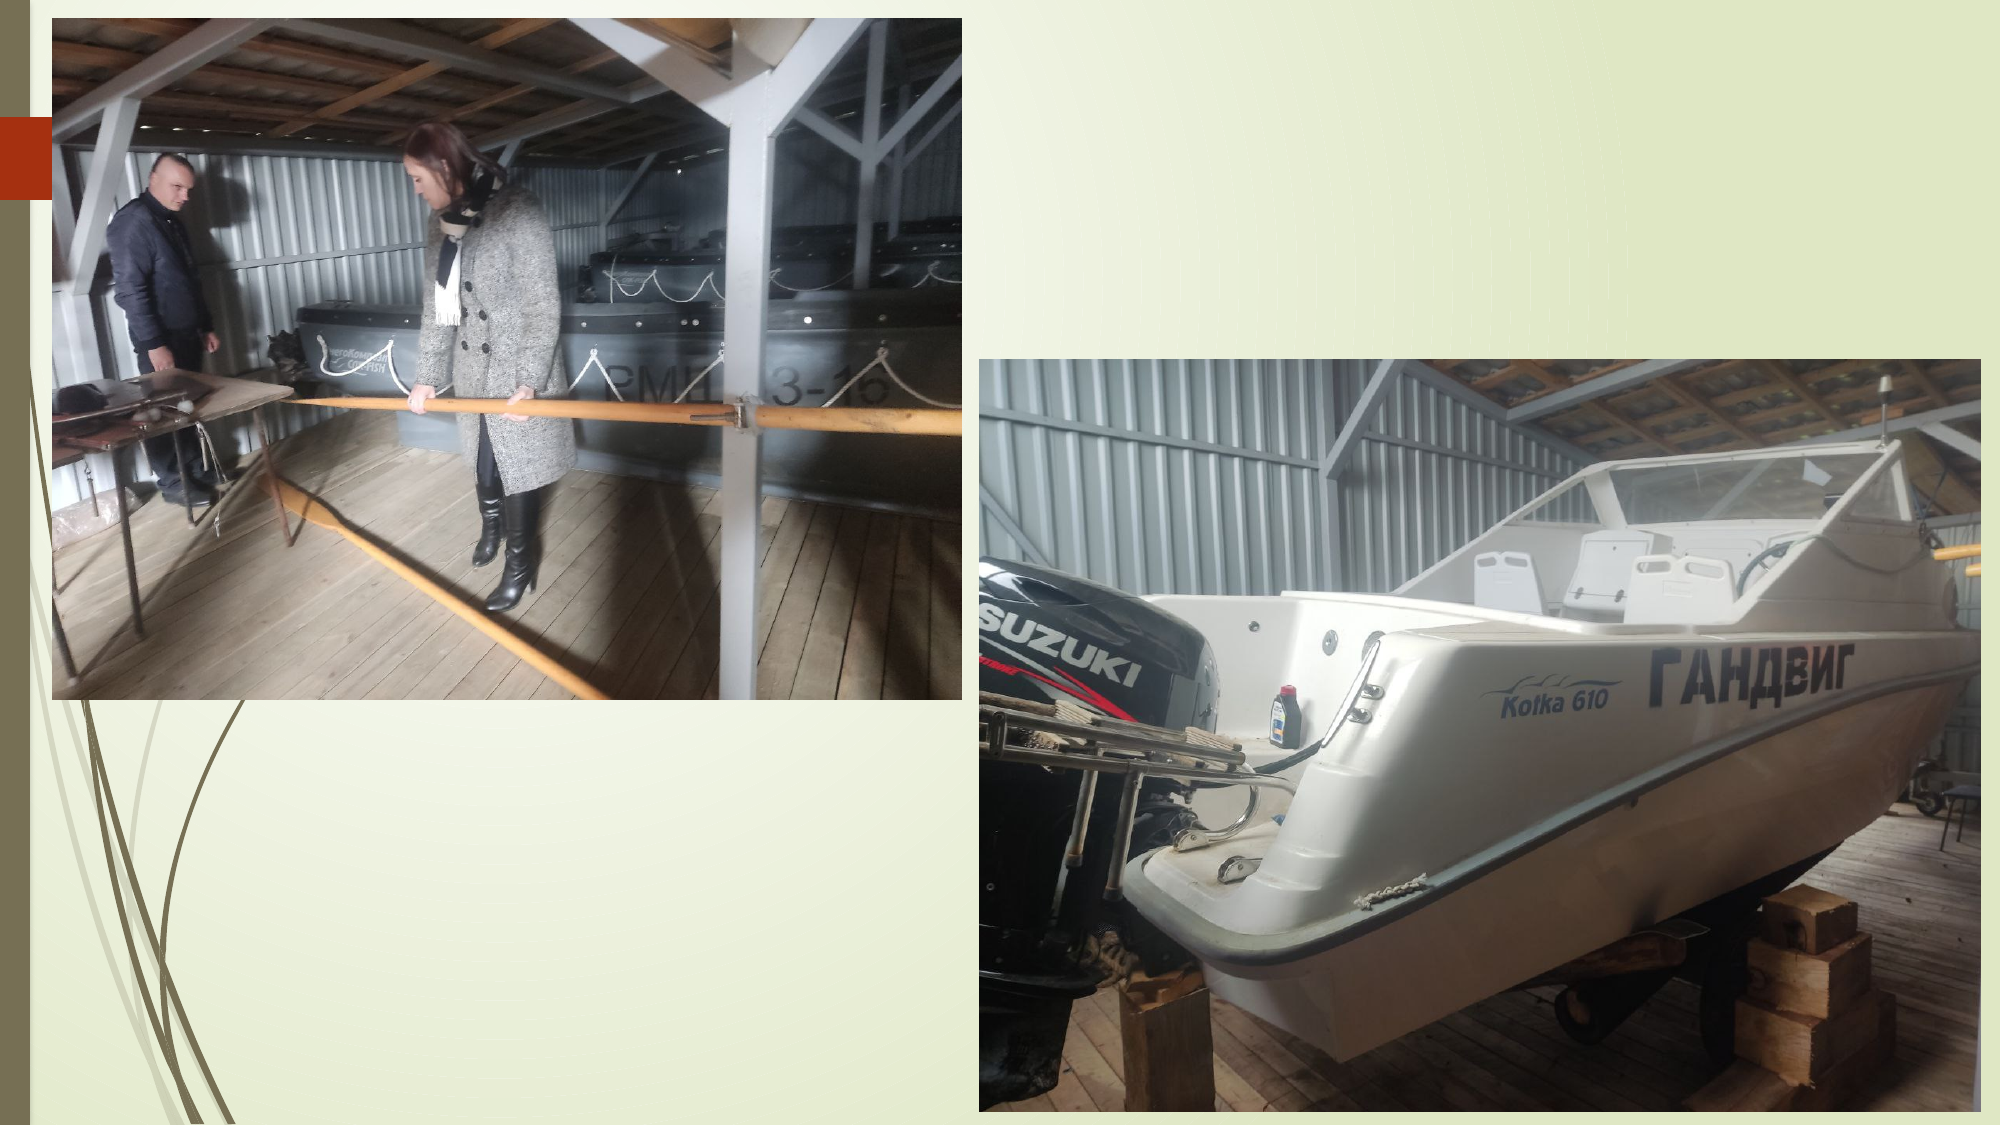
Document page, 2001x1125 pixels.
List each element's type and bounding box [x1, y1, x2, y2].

picture [978, 359, 1982, 1112]
list [52, 18, 962, 701]
